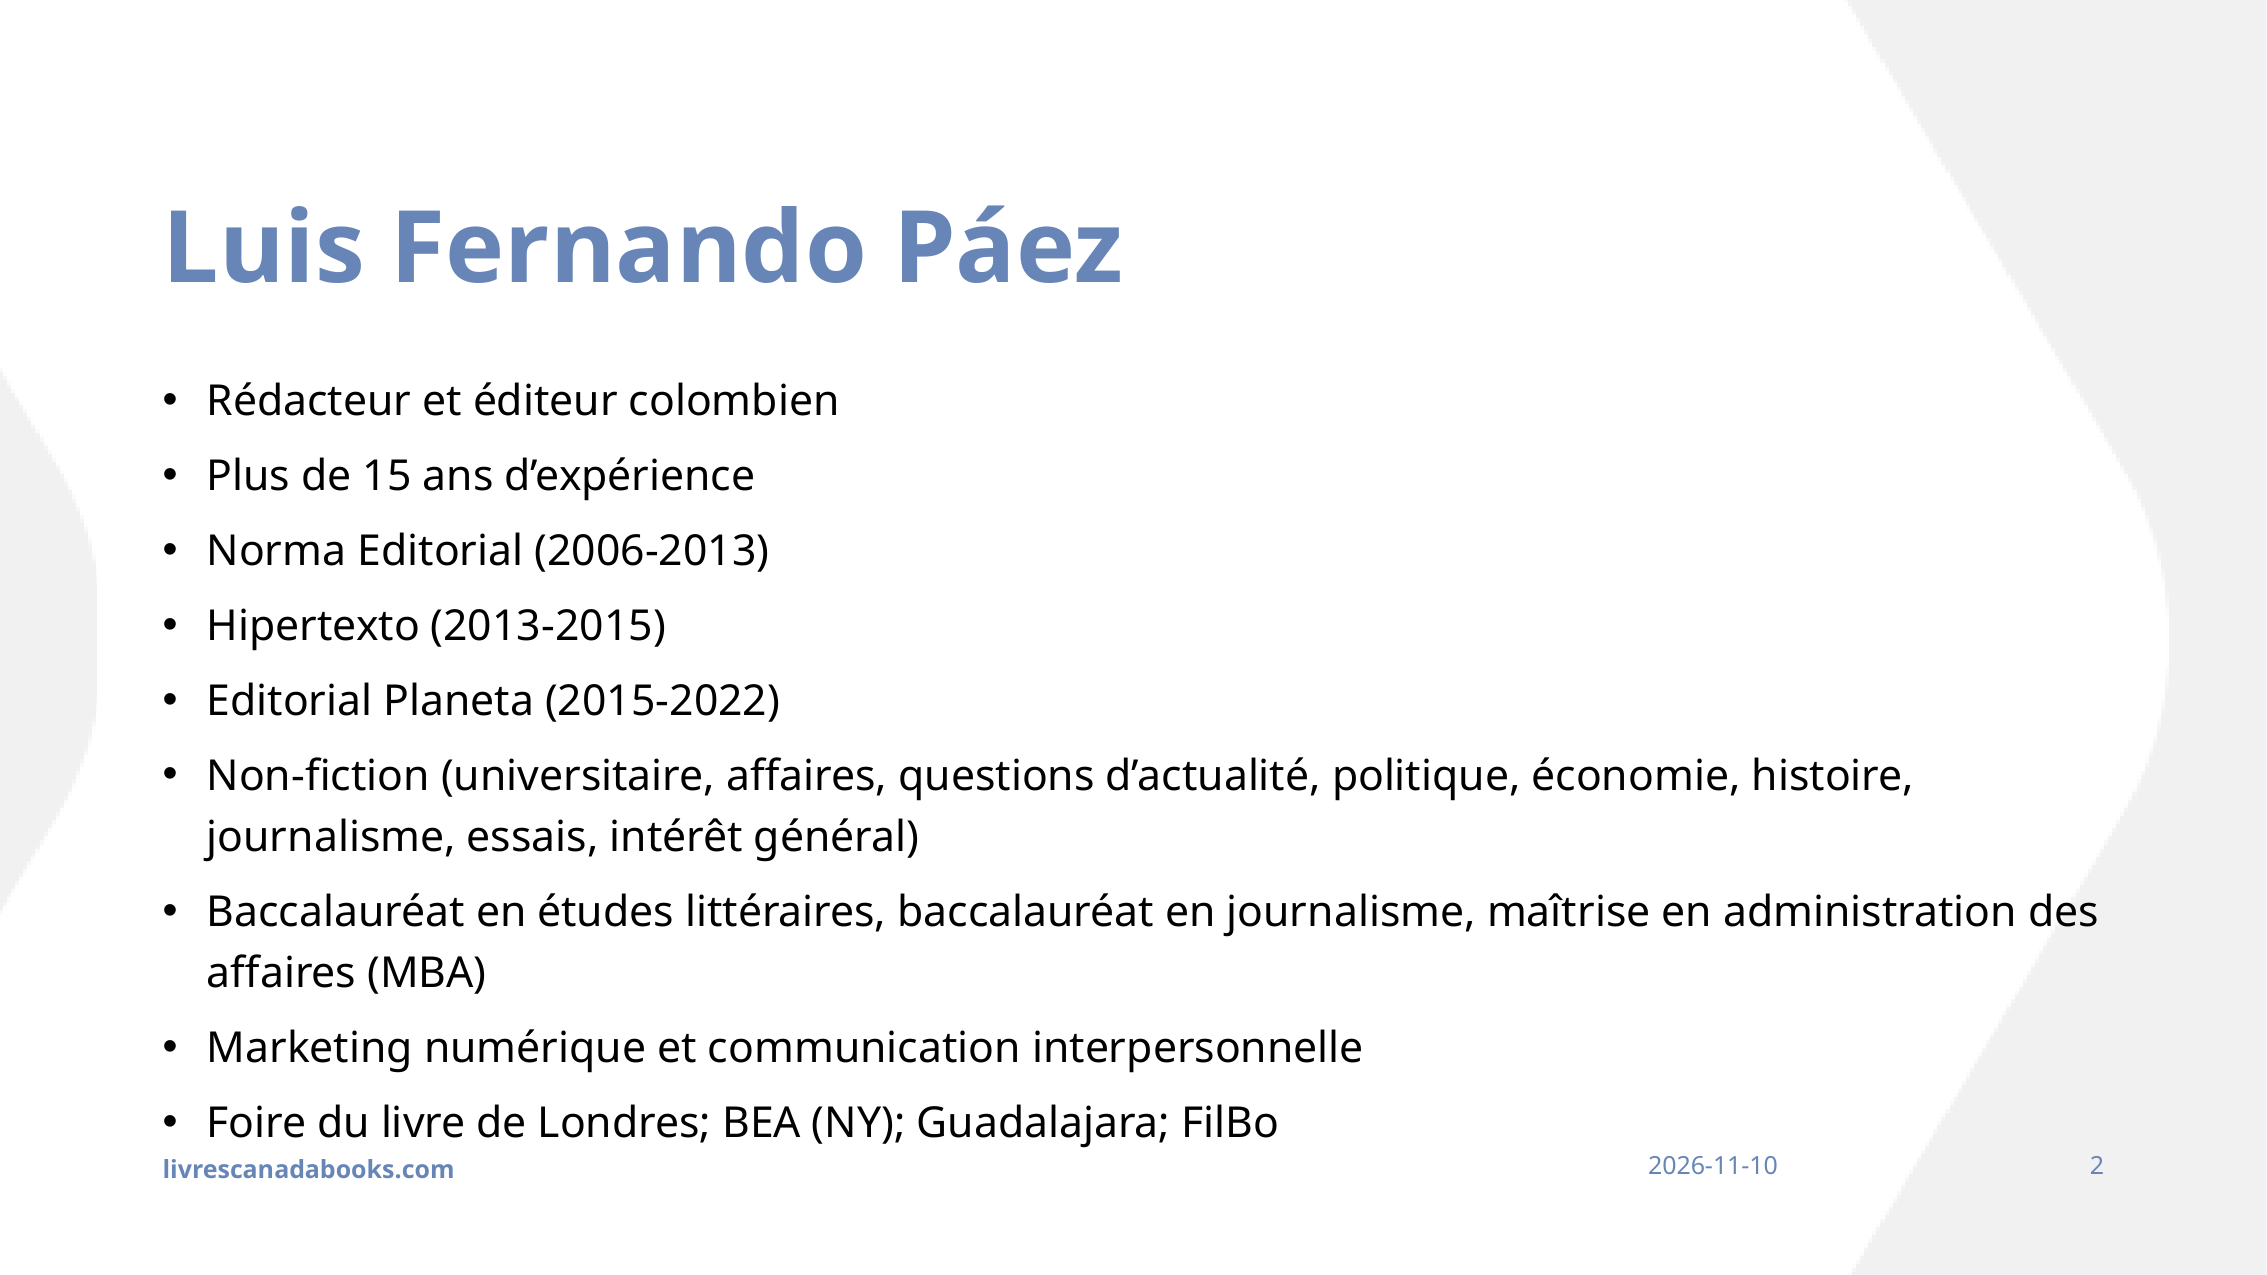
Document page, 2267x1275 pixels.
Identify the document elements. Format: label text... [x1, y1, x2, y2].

footer livrescanadabooks.com [147, 1123, 483, 1191]
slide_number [1544, 1123, 1793, 1191]
list Rédacteur et éditeur colombien Plus de 15 ans d’expérience Norma Editorial (2006-2013) Hipertexto (2013-2015) Editorial Planeta (2015-2022) Non-fiction (universitaire, affaires, questions d’actualité, politique, économie, histoire, journalisme, essais, intérêt général) Baccalauréat en études littéraires, baccalauréat en journalisme, maîtrise en administration des affaires (MBA) Marketing numérique et communication interpersonnelle Foire du livre de Londres; BEA (NY); Guadalajara; FilBo [147, 355, 2119, 1161]
slide_number 2 [2026, 1123, 2119, 1191]
title Luis Fernando Páez [147, 67, 2119, 312]
